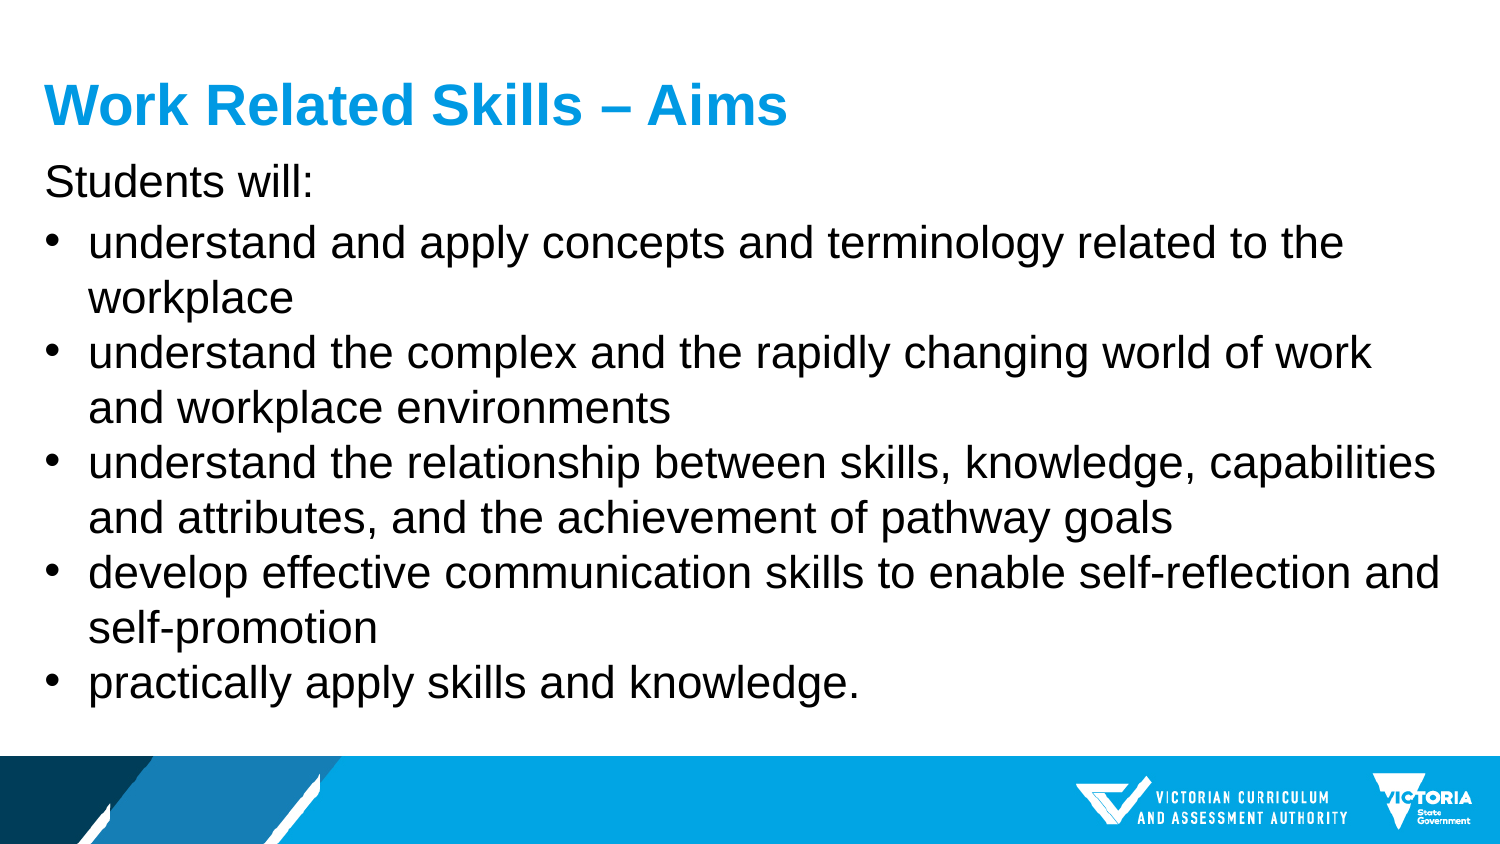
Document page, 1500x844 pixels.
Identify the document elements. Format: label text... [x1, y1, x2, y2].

picture [1281, 812, 1286, 823]
picture [1318, 812, 1322, 823]
picture [1268, 792, 1272, 802]
picture [1299, 812, 1303, 823]
picture [1249, 812, 1254, 823]
picture [1224, 792, 1229, 802]
picture [0, 0, 1500, 844]
picture [1258, 812, 1262, 823]
picture [1320, 792, 1327, 802]
picture [1229, 813, 1235, 823]
title Work Related Skills – Aims [29, 31, 1459, 143]
picture [1149, 813, 1153, 823]
picture [1308, 814, 1313, 823]
picture [1374, 774, 1425, 828]
picture [1077, 777, 1150, 824]
picture [1190, 792, 1194, 802]
picture [1214, 792, 1219, 802]
picture [1426, 792, 1452, 804]
picture [1240, 812, 1244, 823]
picture [1201, 812, 1205, 823]
picture [1199, 792, 1204, 803]
picture [1460, 793, 1471, 803]
picture [1302, 792, 1306, 803]
list Students will: understand and apply concepts and terminology related to the workplace understand the complex and the rapidly changing world of work and workplace environments understand the relationship between skills, knowledge, capabilities and attributes, and the achievement of pathway goals develop effective communication skills to enable self-reflection and self-promotion practically apply skills and knowledge. [29, 143, 1459, 667]
